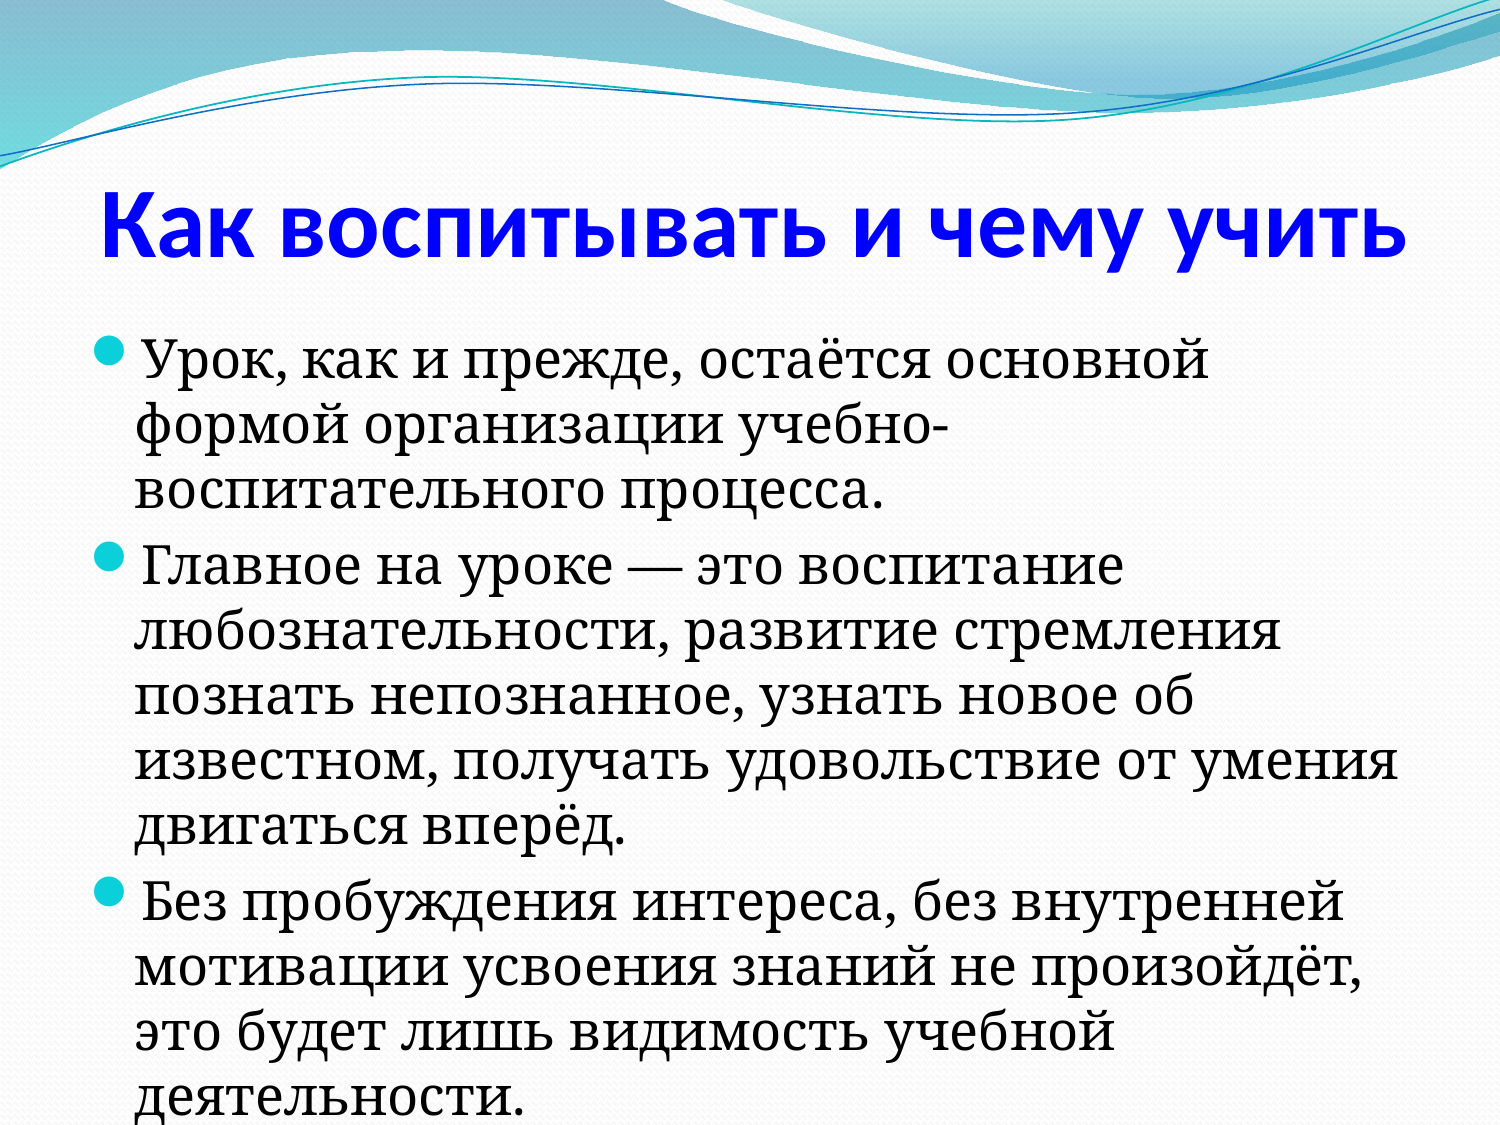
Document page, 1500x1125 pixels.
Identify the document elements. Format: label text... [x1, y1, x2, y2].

title Как воспитывать и чему учить [100, 137, 1451, 278]
list Урок, как и прежде, остаётся основной формой организации учебно-воспитательного процесса. Главное на уроке — это воспитание любознательности, развитие стремления познать непознанное, узнать новое об известном, получать удовольствие от умения двигаться вперёд. Без пробуждения интереса, без внутренней мотивации усвоения знаний не произойдёт, это будет лишь видимость учебной деятельности. [75, 317, 1425, 1038]
